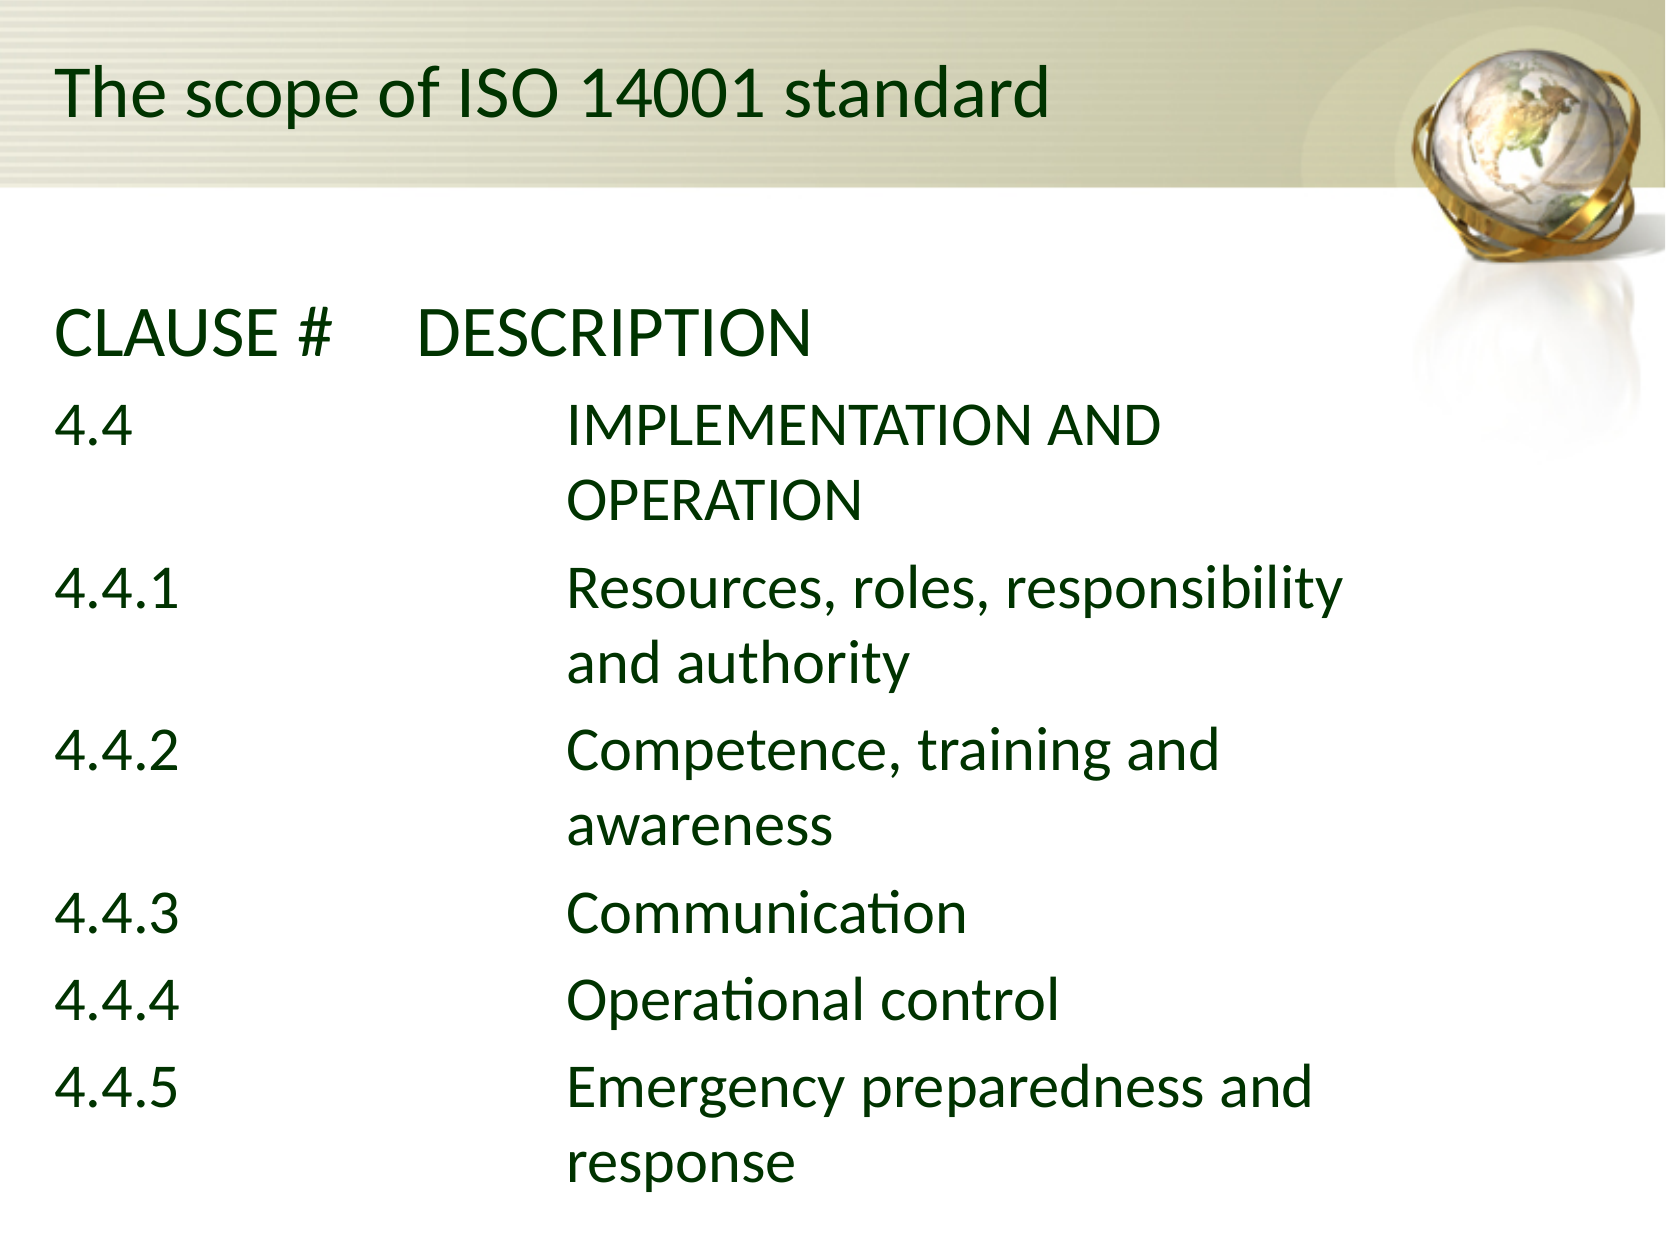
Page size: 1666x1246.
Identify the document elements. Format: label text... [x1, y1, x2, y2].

picture [0, 0, 1666, 1246]
list CLAUSE # DESCRIPTION 4.4 IMPLEMENTATION AND OPERATION 4.4.1 Resources, roles, responsibility and authority 4.4.2 Competence, training and awareness 4.4.3 Communication 4.4.4 Operational control 4.4.5 Emergency preparedness and response [37, 274, 1626, 1113]
title The scope of ISO 14001 standard [37, 12, 1483, 163]
